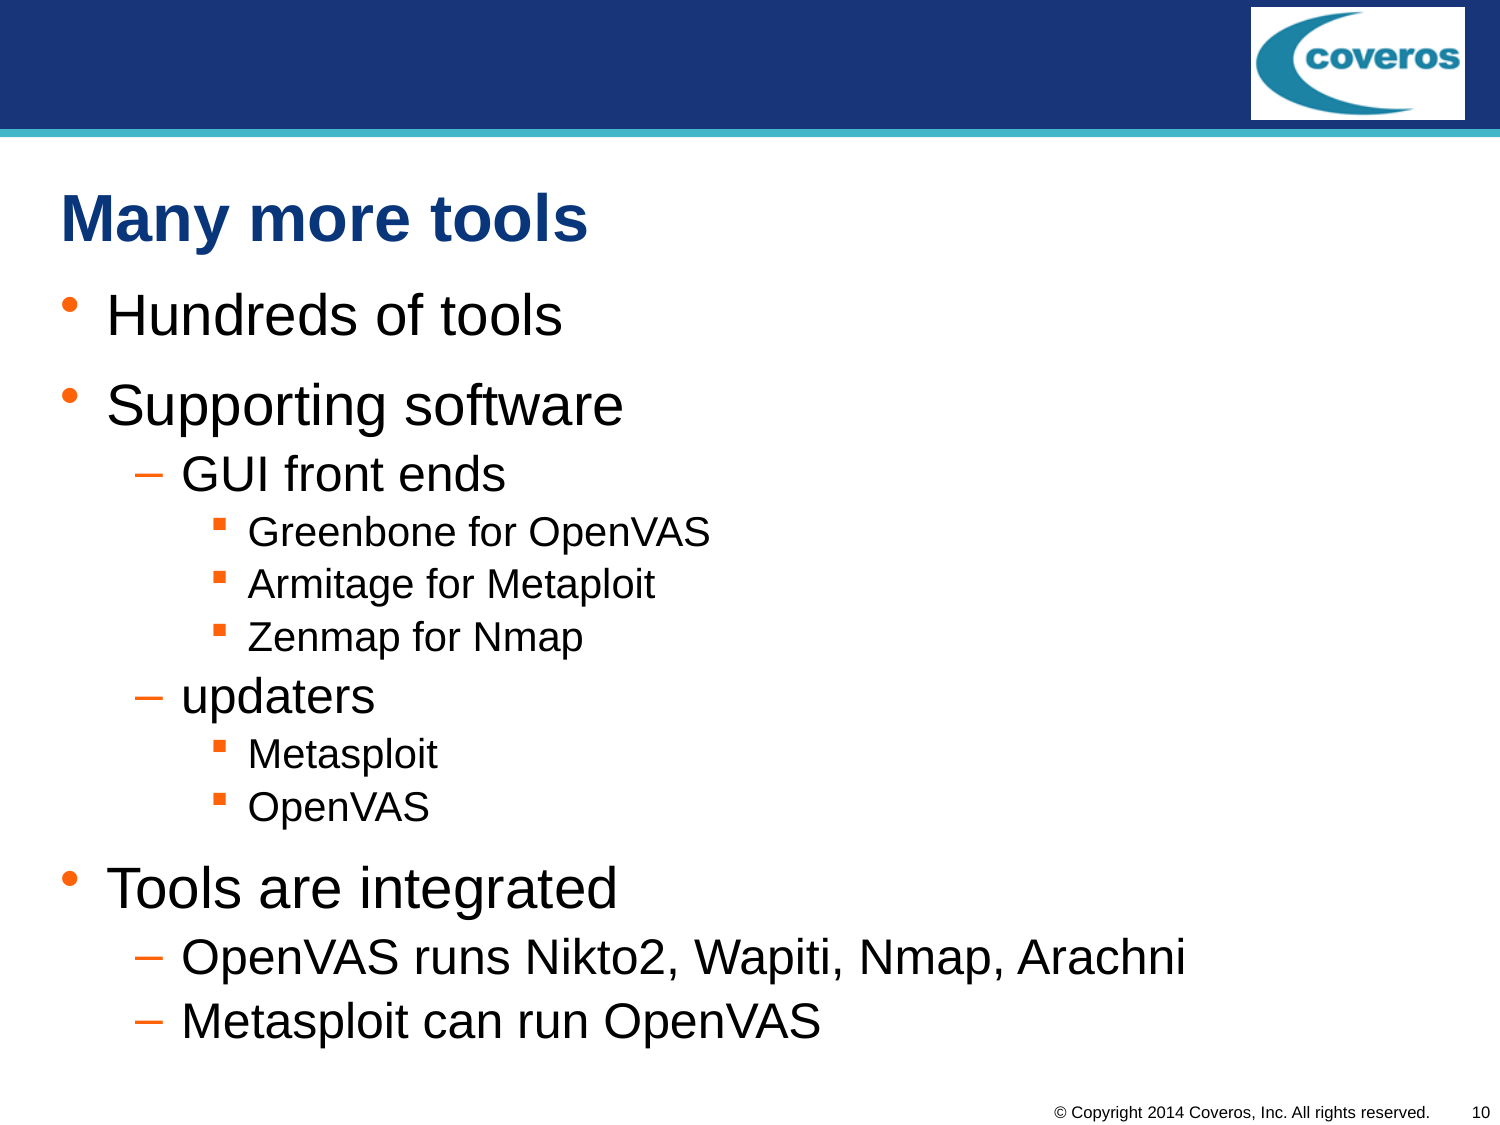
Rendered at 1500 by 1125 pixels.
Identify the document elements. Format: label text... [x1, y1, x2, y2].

list Hundreds of tools Supporting software GUI front ends Greenbone for OpenVAS Armitage for Metaploit Zenmap for Nmap updaters Metasploit OpenVAS Tools are integrated OpenVAS runs Nikto2, Wapiti, Nmap, Arachni Metasploit can run OpenVAS [59, 287, 1440, 1087]
picture [0, 0, 1500, 129]
title Many more tools [59, 174, 1440, 260]
